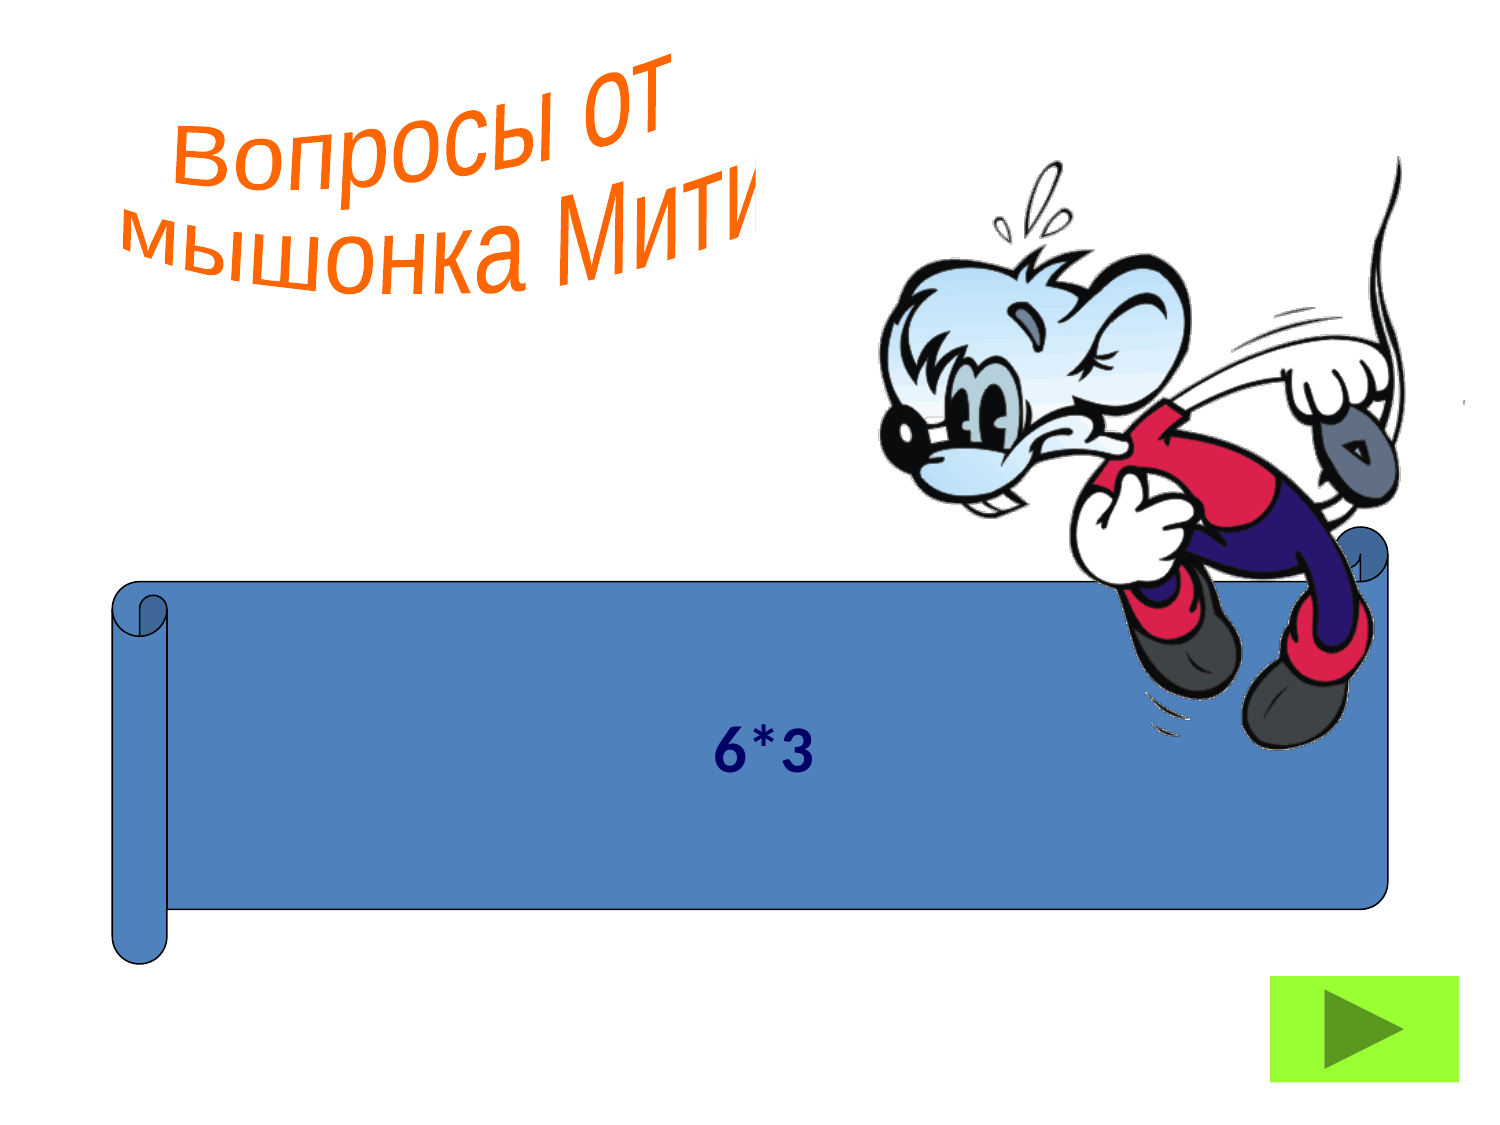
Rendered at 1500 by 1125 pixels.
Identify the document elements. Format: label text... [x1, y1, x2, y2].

text_box 6*3 [112, 581, 1388, 965]
picture [867, 125, 1465, 811]
text_box [1269, 976, 1459, 1083]
